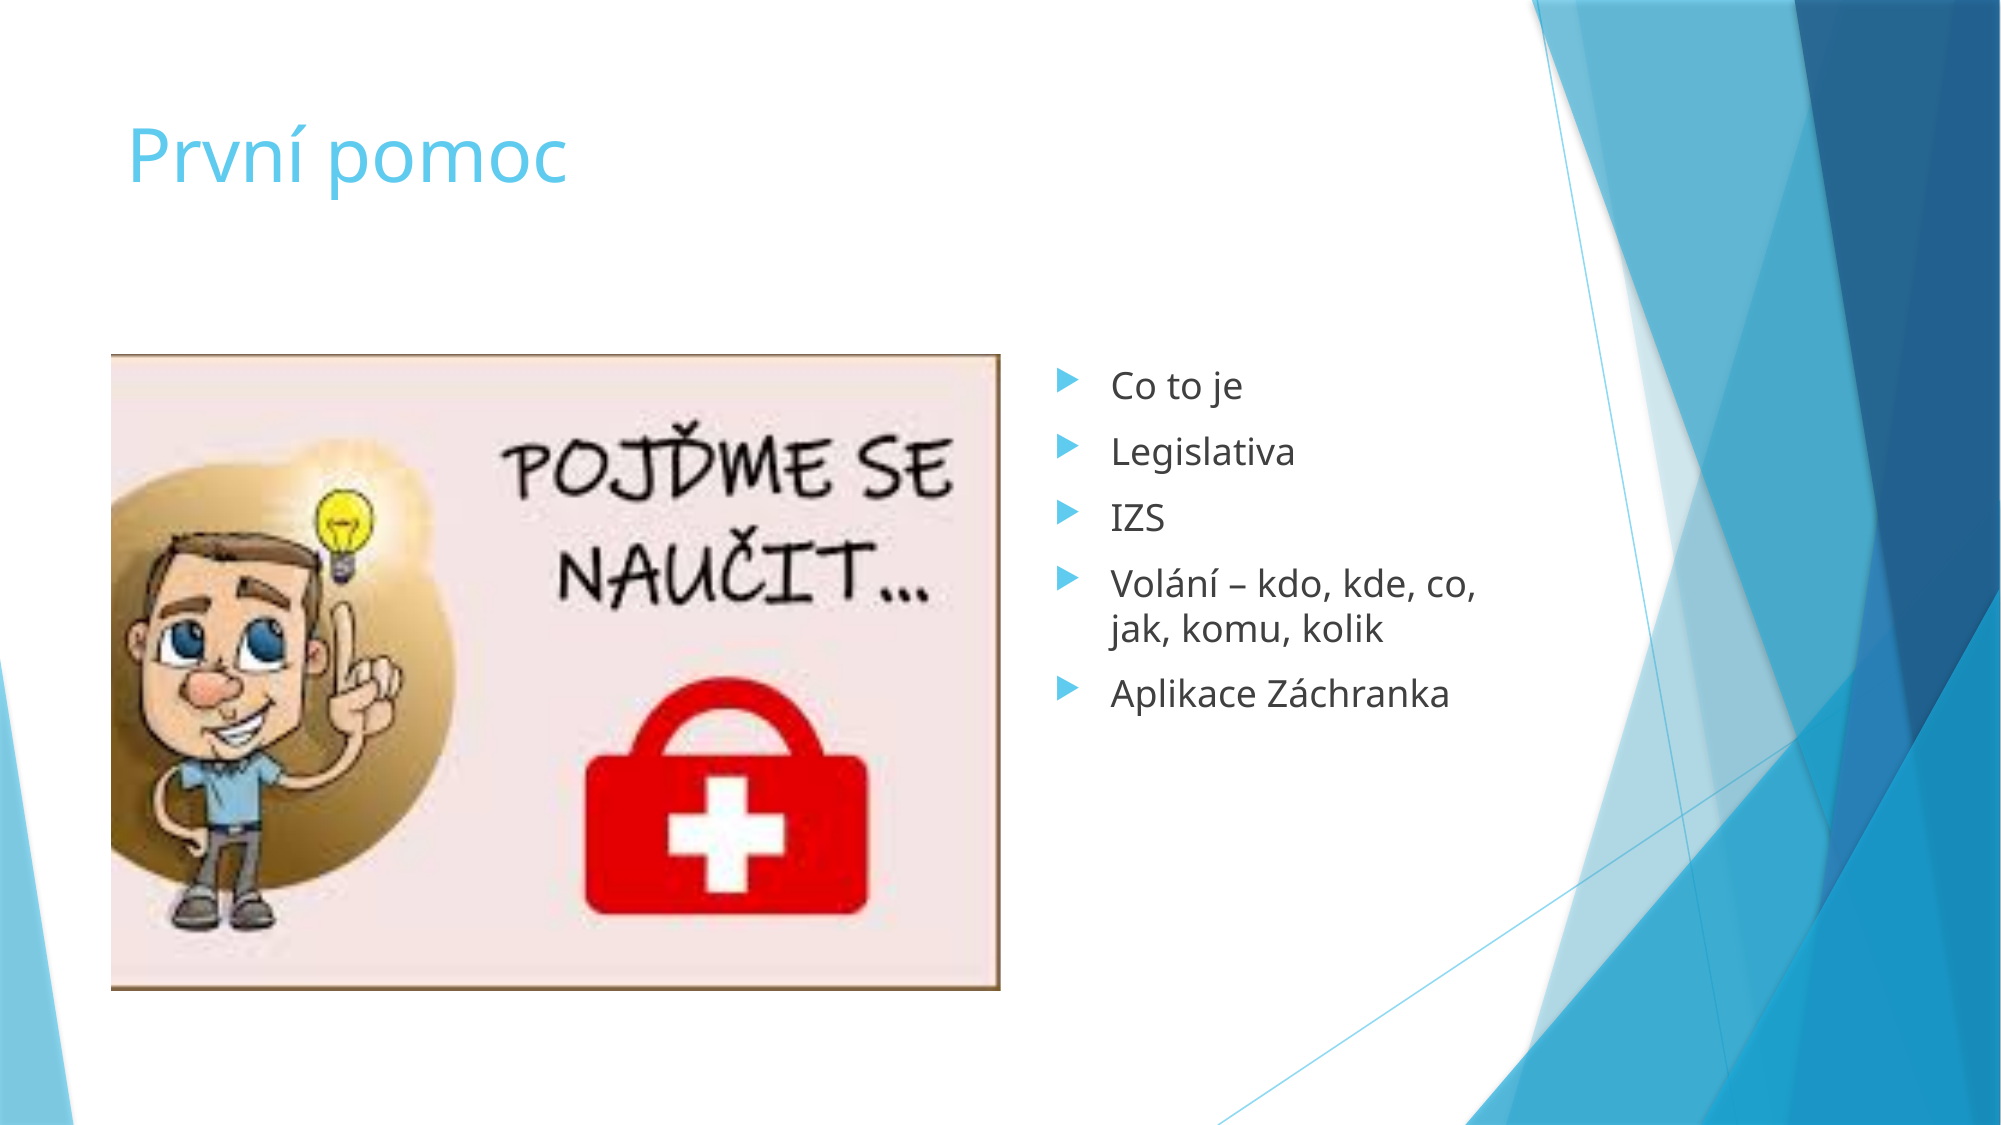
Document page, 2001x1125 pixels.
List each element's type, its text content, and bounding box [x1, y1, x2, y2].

list Co to je Legislativa IZS Volání – kdo, kde, co, jak, komu, kolik Aplikace Záchranka [1039, 354, 1521, 992]
title První pomoc [111, 99, 1522, 317]
picture [110, 353, 1002, 992]
